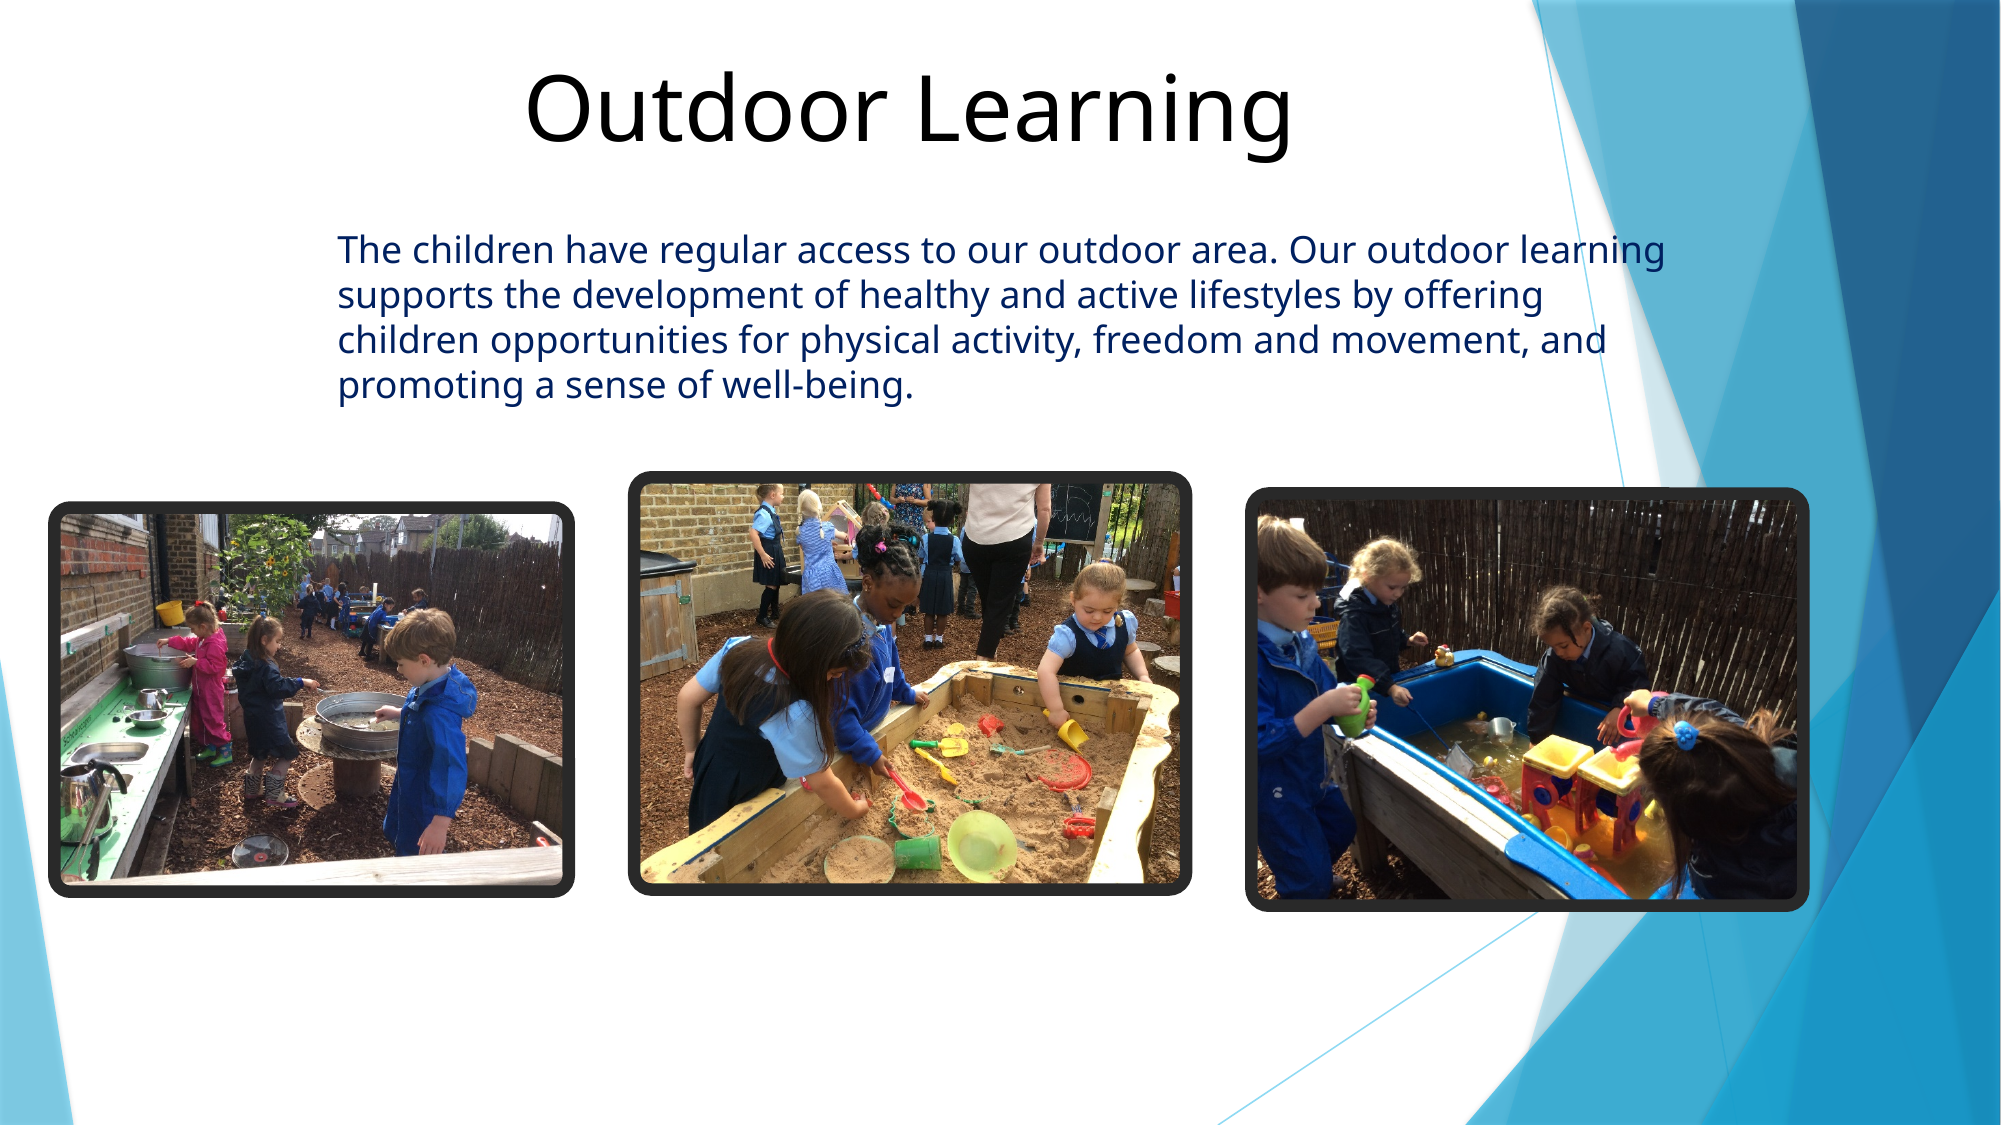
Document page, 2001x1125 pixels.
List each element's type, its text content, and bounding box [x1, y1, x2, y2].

title [0, 105, 1625, 349]
text_box Outdoor Learning [508, 42, 1312, 168]
picture [633, 476, 1187, 891]
picture [53, 506, 570, 893]
picture [1250, 492, 1804, 907]
text_box The children have regular access to our outdoor area. Our outdoor learning supports the development of healthy and active lifestyles by offering children opportunities for physical activity, freedom and movement, and promoting a sense of well-being. [322, 219, 1708, 414]
